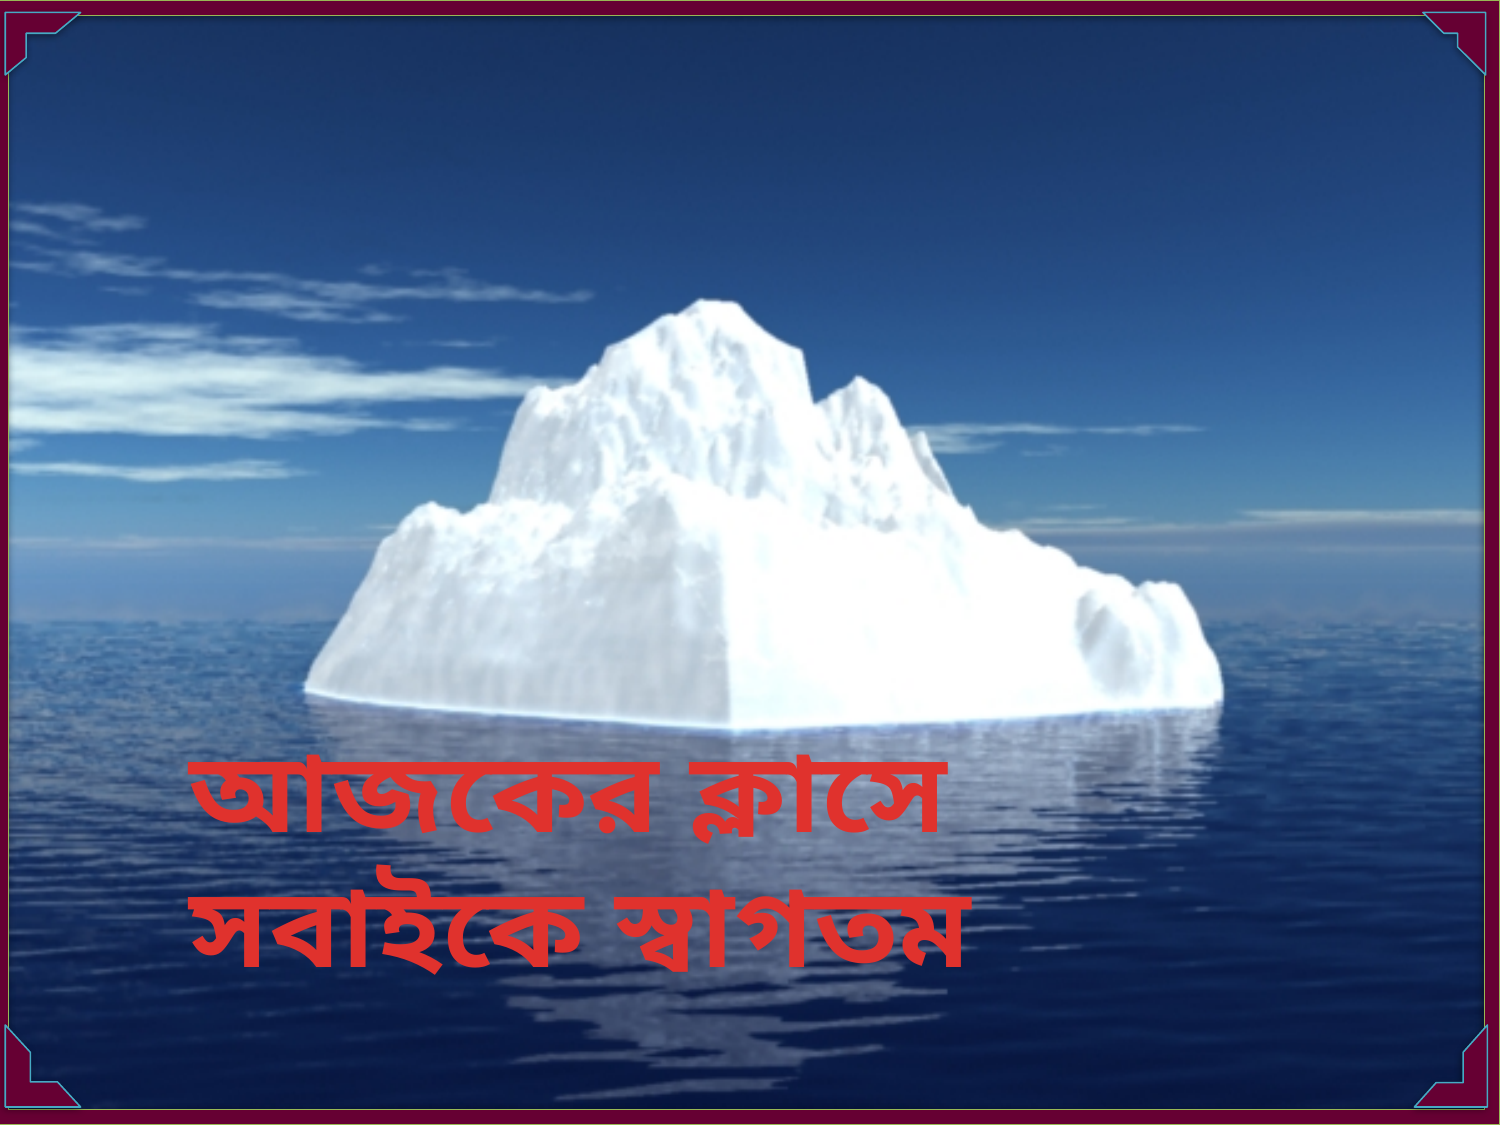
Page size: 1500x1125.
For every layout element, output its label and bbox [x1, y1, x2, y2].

text_box [0, 0, 1500, 1125]
